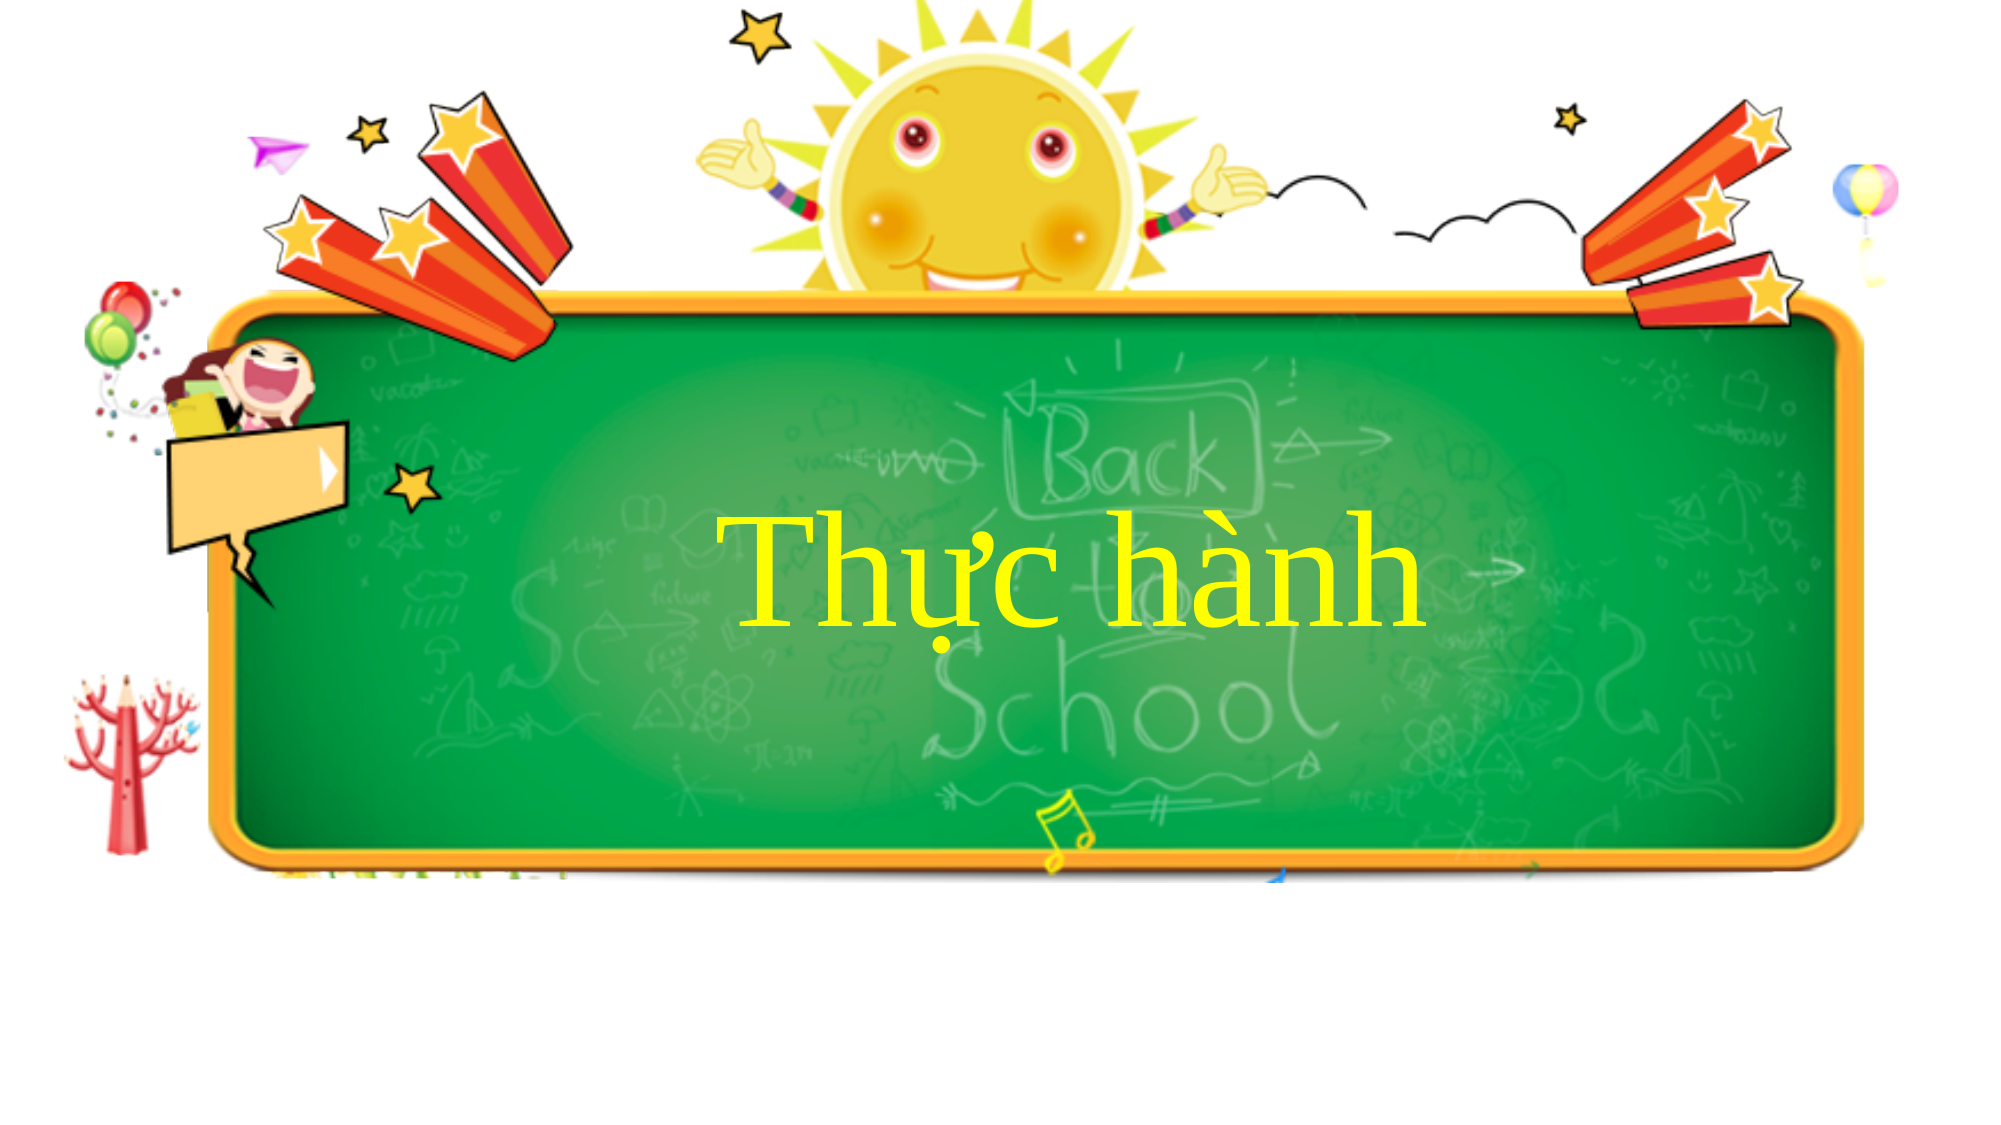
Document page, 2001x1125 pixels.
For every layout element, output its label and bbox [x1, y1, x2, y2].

picture [29, 0, 2001, 883]
